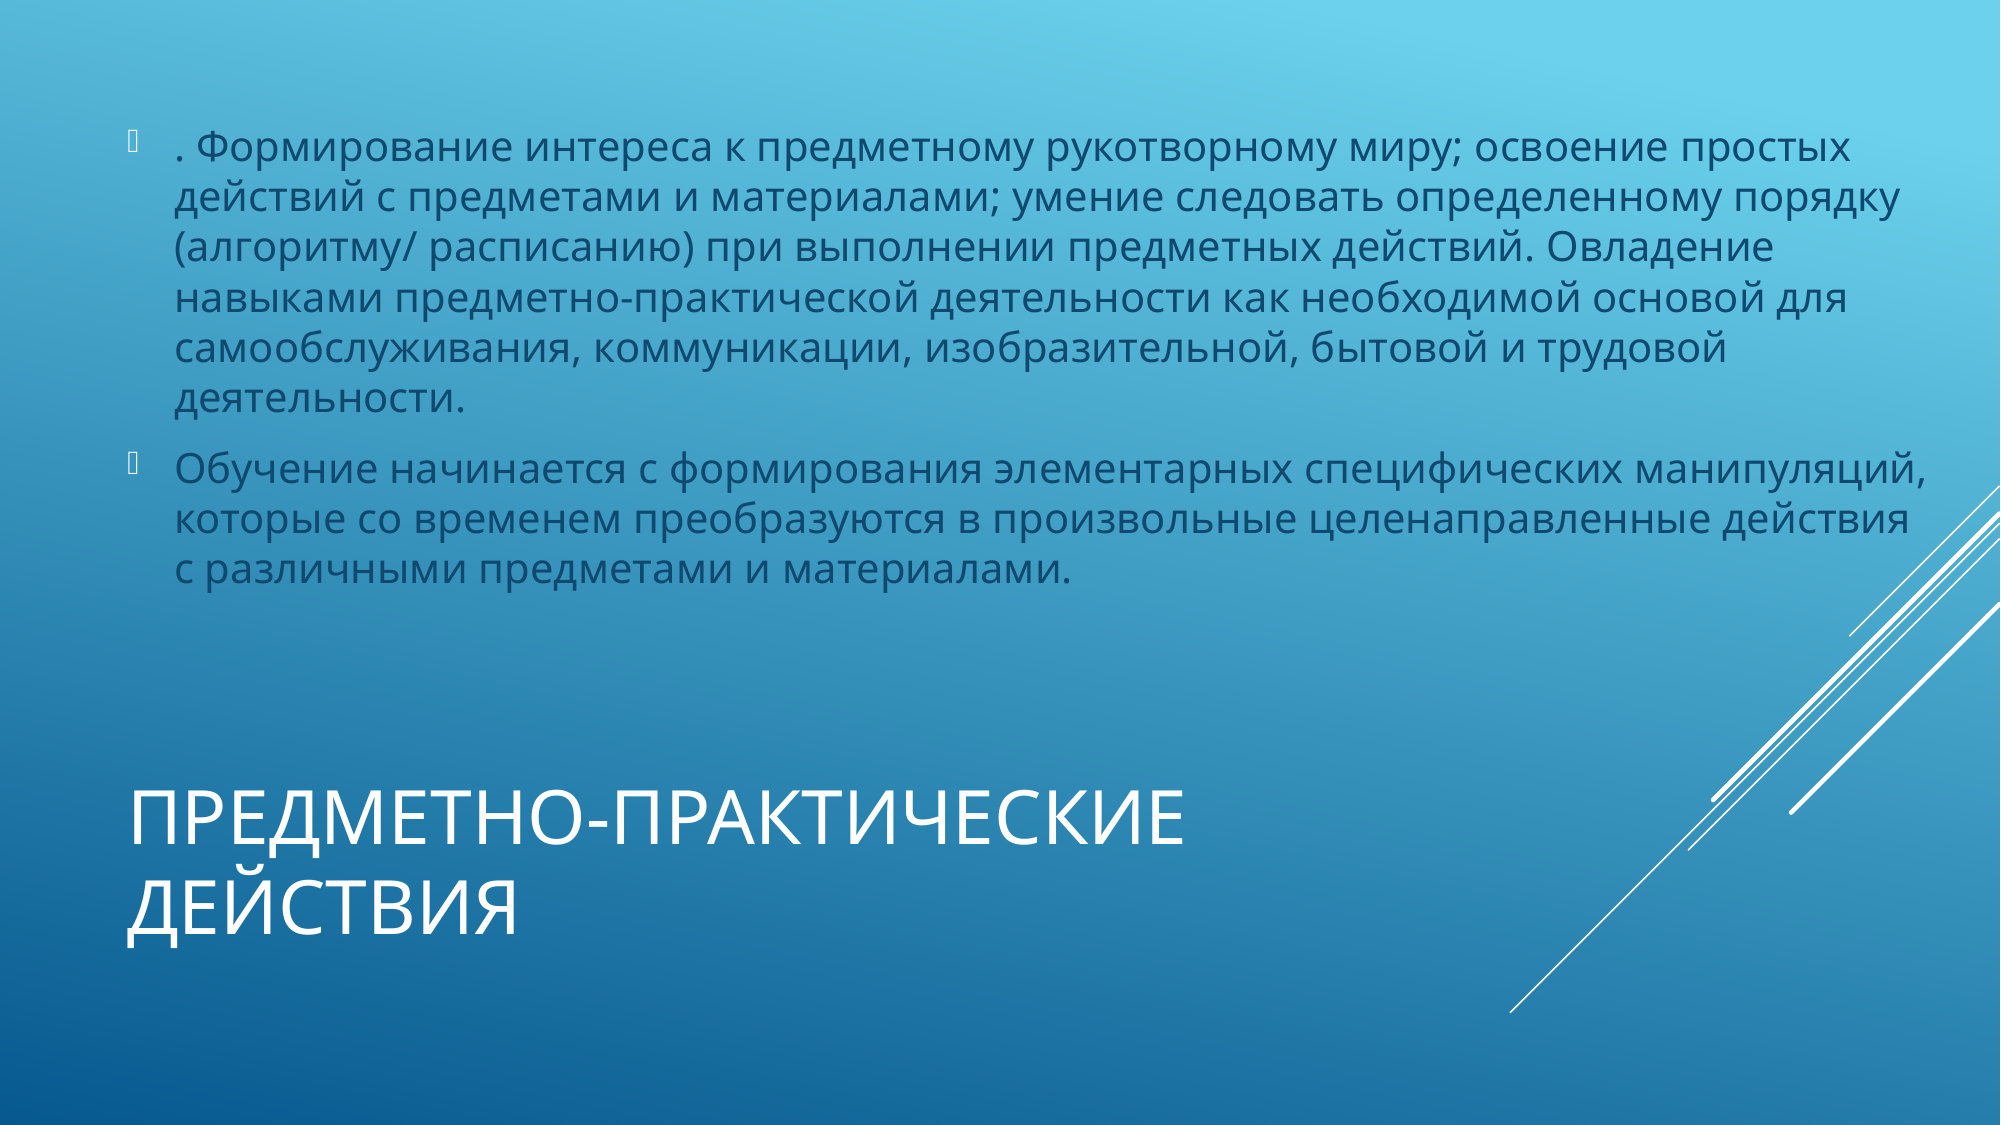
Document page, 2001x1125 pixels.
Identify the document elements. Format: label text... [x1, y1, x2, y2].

title Предметно-практические действия [112, 736, 1513, 984]
list . Формирование интереса к предметному рукотворному миру; освоение простых действий с предметами и материалами; умение следовать определенному порядку (алгоритму/ расписанию) при выполнении предметных действий. Овладение навыками предметно-практической деятельности как необходимой основой для самообслуживания, коммуникации, изобразительной, бытовой и трудовой деятельности. Обучение начинается с формирования элементарных специфических манипуляций, которые со временем преобразуются в произвольные целенаправленные действия с различными предметами и материалами. [112, 112, 1946, 706]
